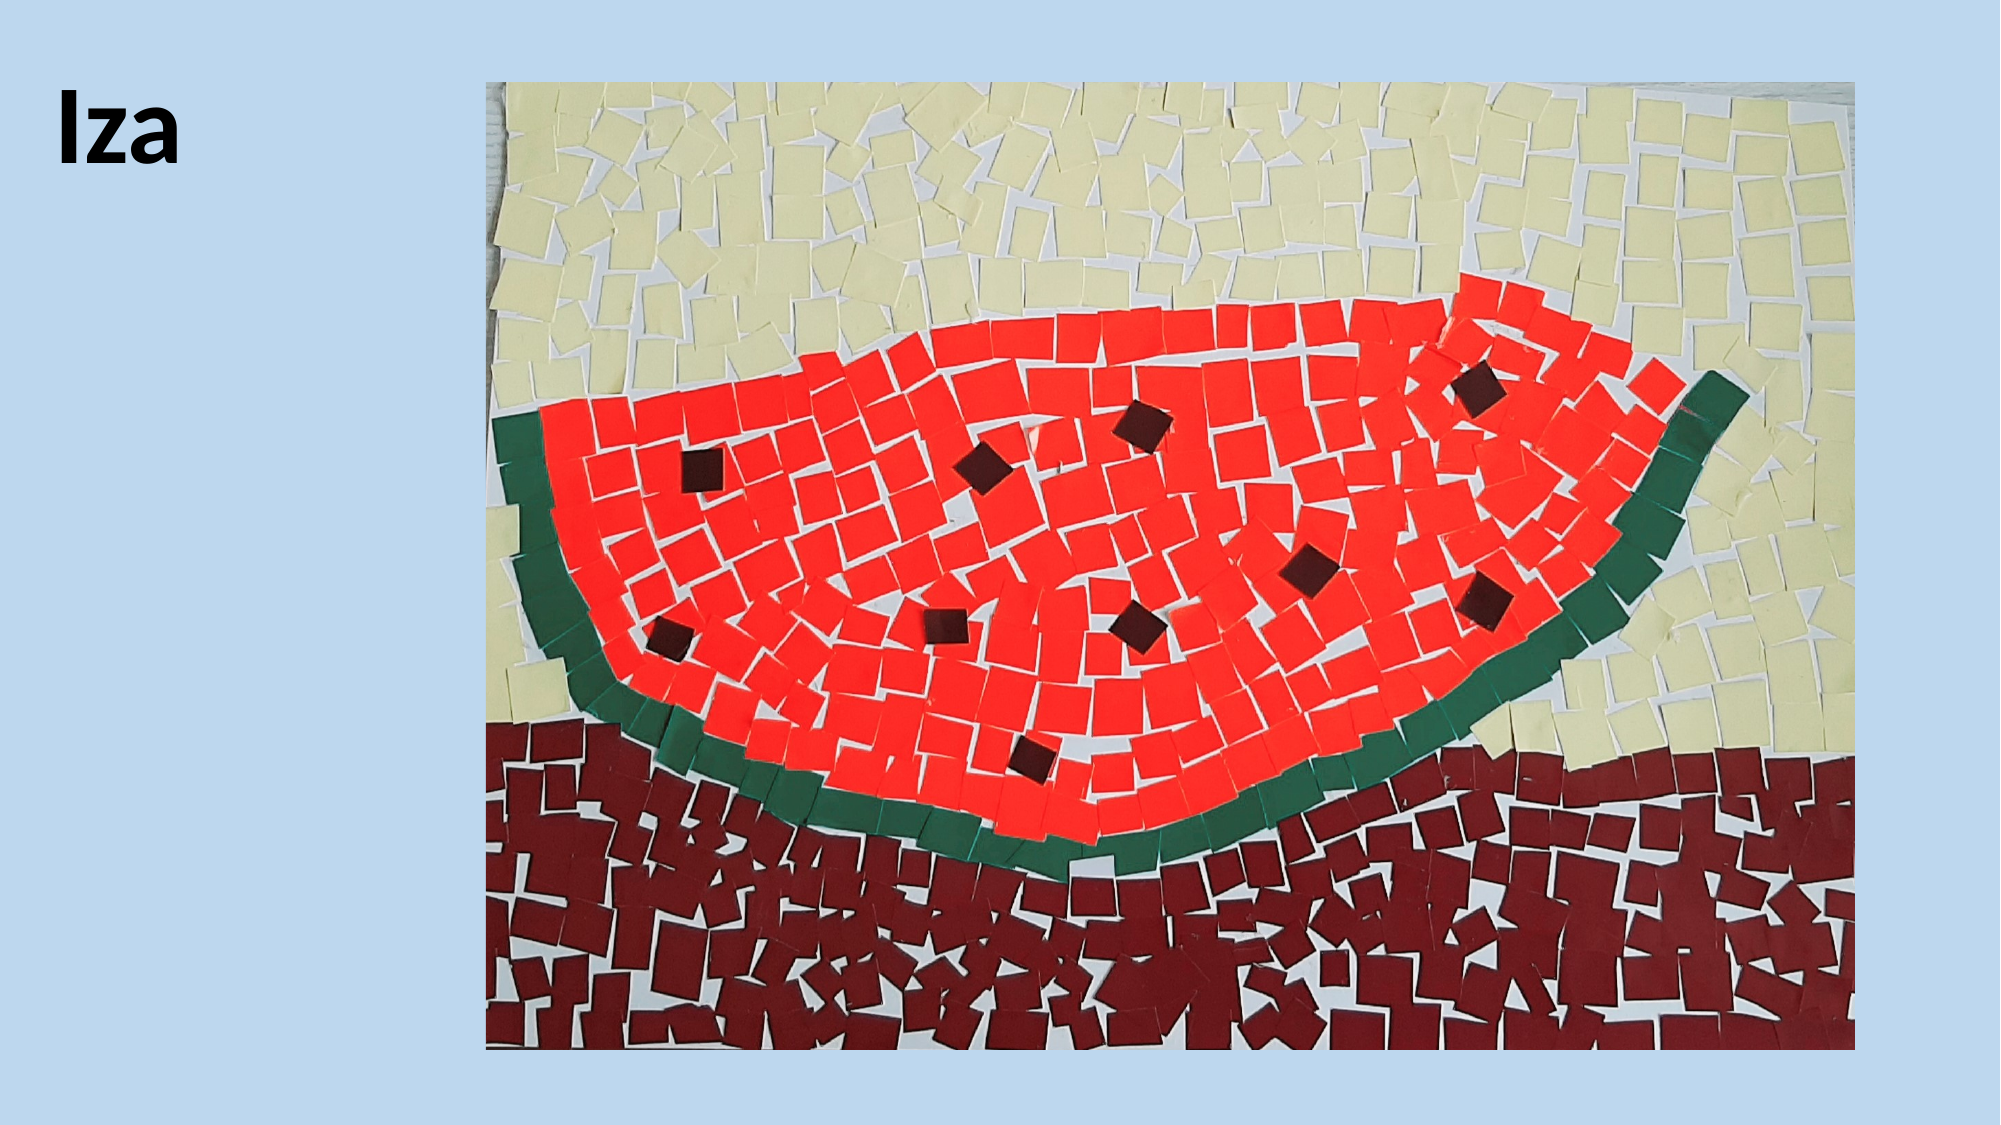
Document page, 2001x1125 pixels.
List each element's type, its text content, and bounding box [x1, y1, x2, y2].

text_box Iza [39, 43, 199, 193]
picture [485, 82, 1855, 1050]
